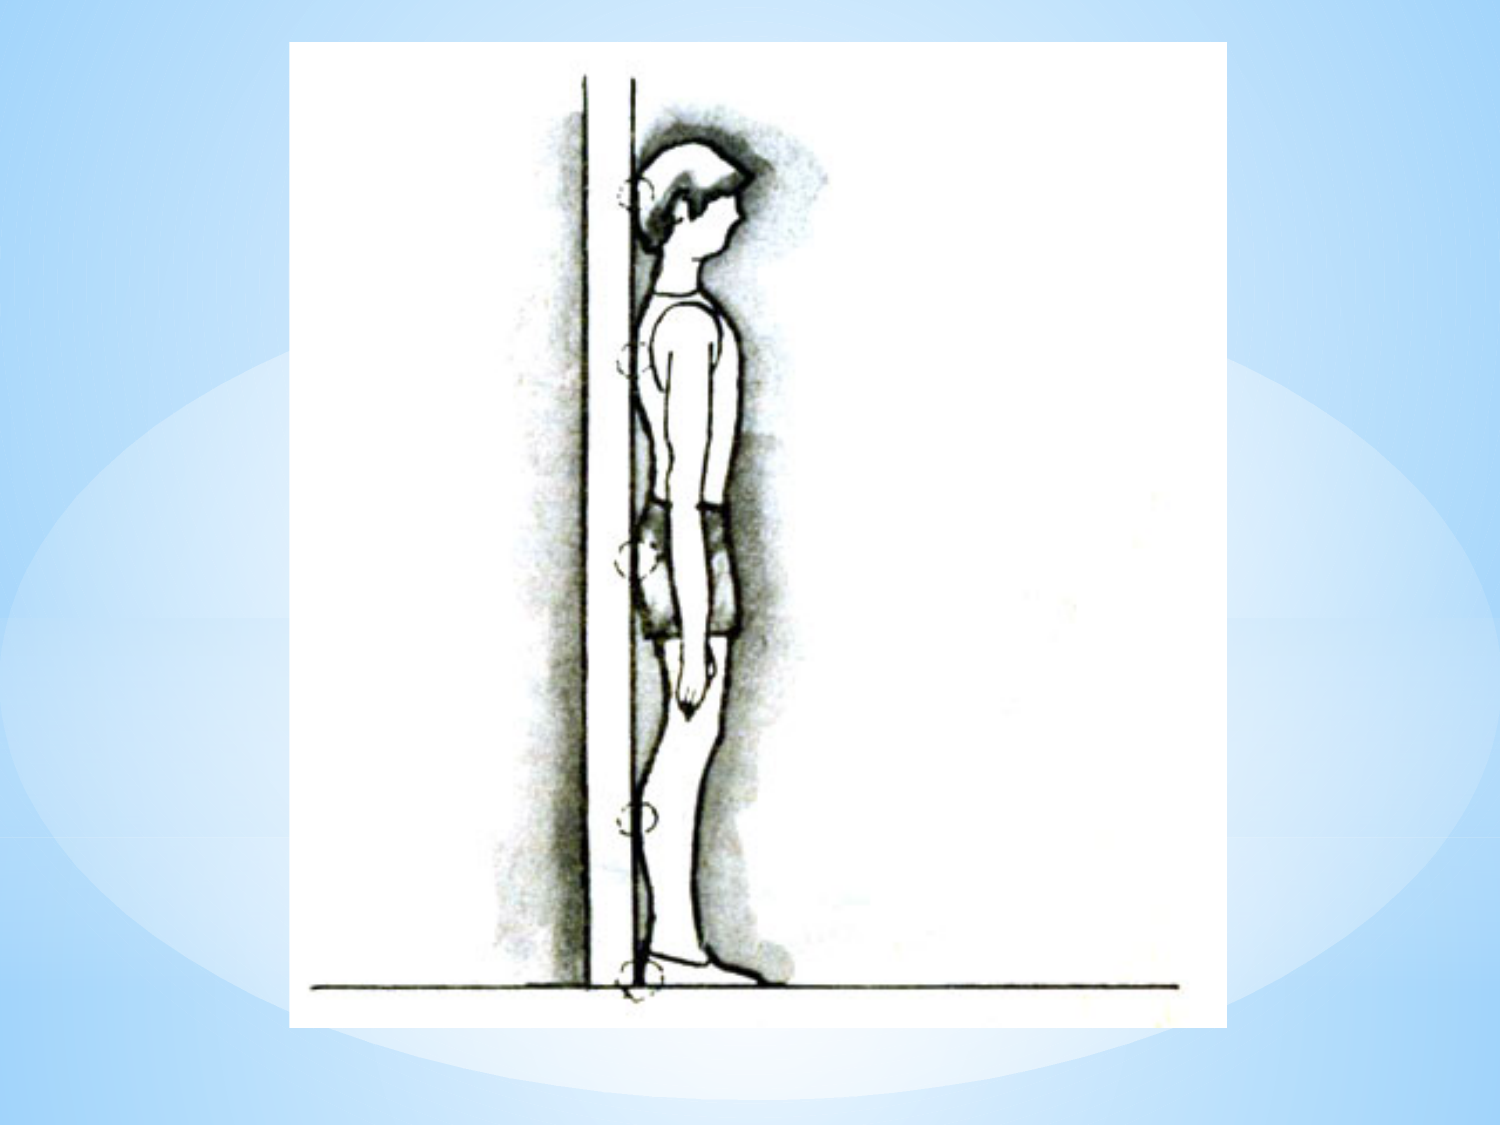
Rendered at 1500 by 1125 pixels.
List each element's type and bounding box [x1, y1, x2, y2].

picture [289, 42, 1228, 1028]
